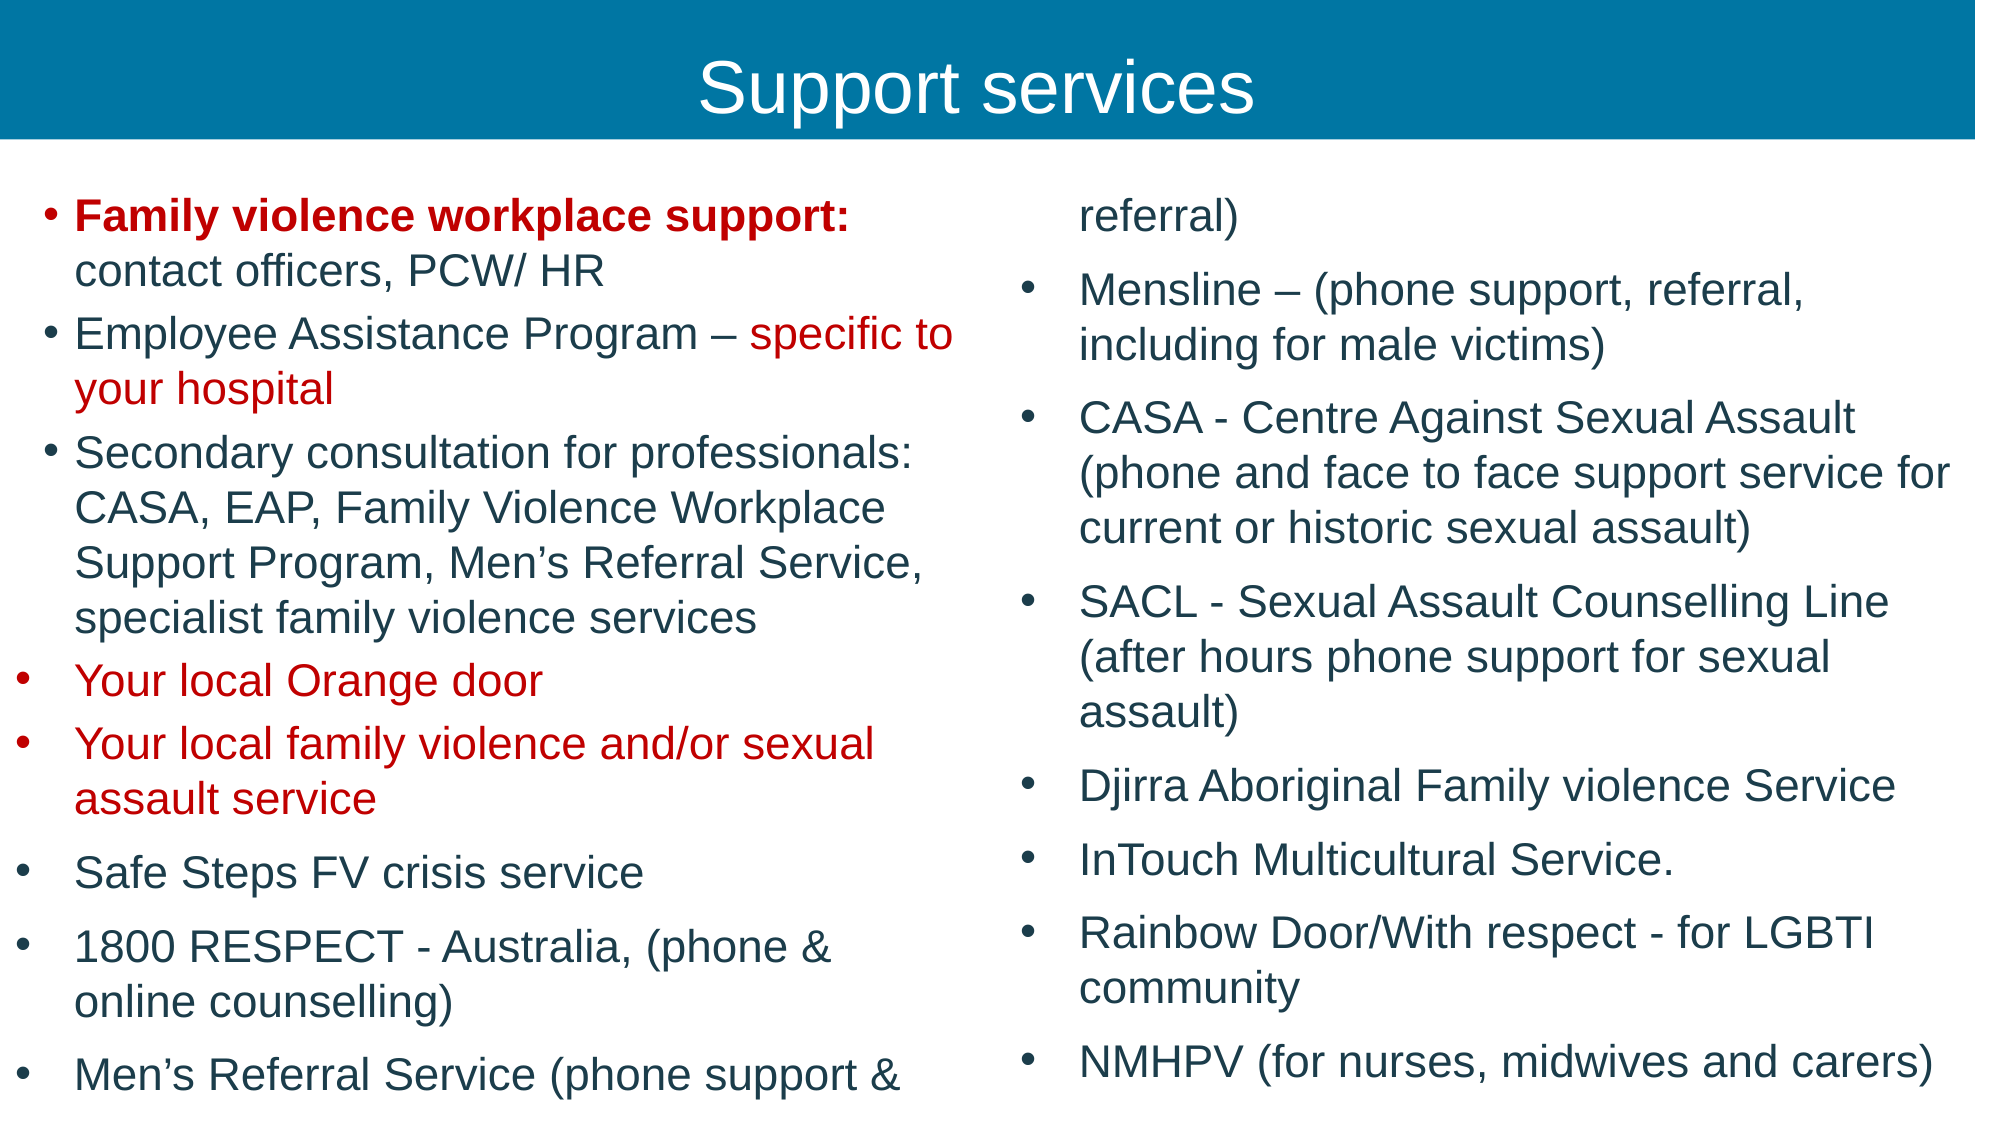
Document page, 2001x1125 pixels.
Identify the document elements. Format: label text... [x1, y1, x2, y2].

title Support services [0, 0, 1975, 140]
text_box Family violence workplace support: contact officers, PCW/ HR Employee Assistance Program – specific to your hospital Secondary consultation for professionals: CASA, EAP, Family Violence Workplace Support Program, Men’s Referral Service, specialist family violence services Your local Orange door Your local family violence and/or sexual assault service Safe Steps FV crisis service 1800 RESPECT - Australia, (phone & online counselling) Men’s Referral Service (phone support & referral) Mensline – (phone support, referral, including for male victims) CASA - Centre Against Sexual Assault (phone and face to face support service for current or historic sexual assault) SACL - Sexual Assault Counselling Line (after hours phone support for sexual assault) Djirra Aboriginal Family violence Service InTouch Multicultural Service. Rainbow Door/With respect - for LGBTI community NMHPV (for nurses, midwives and carers) [0, 178, 1975, 1125]
